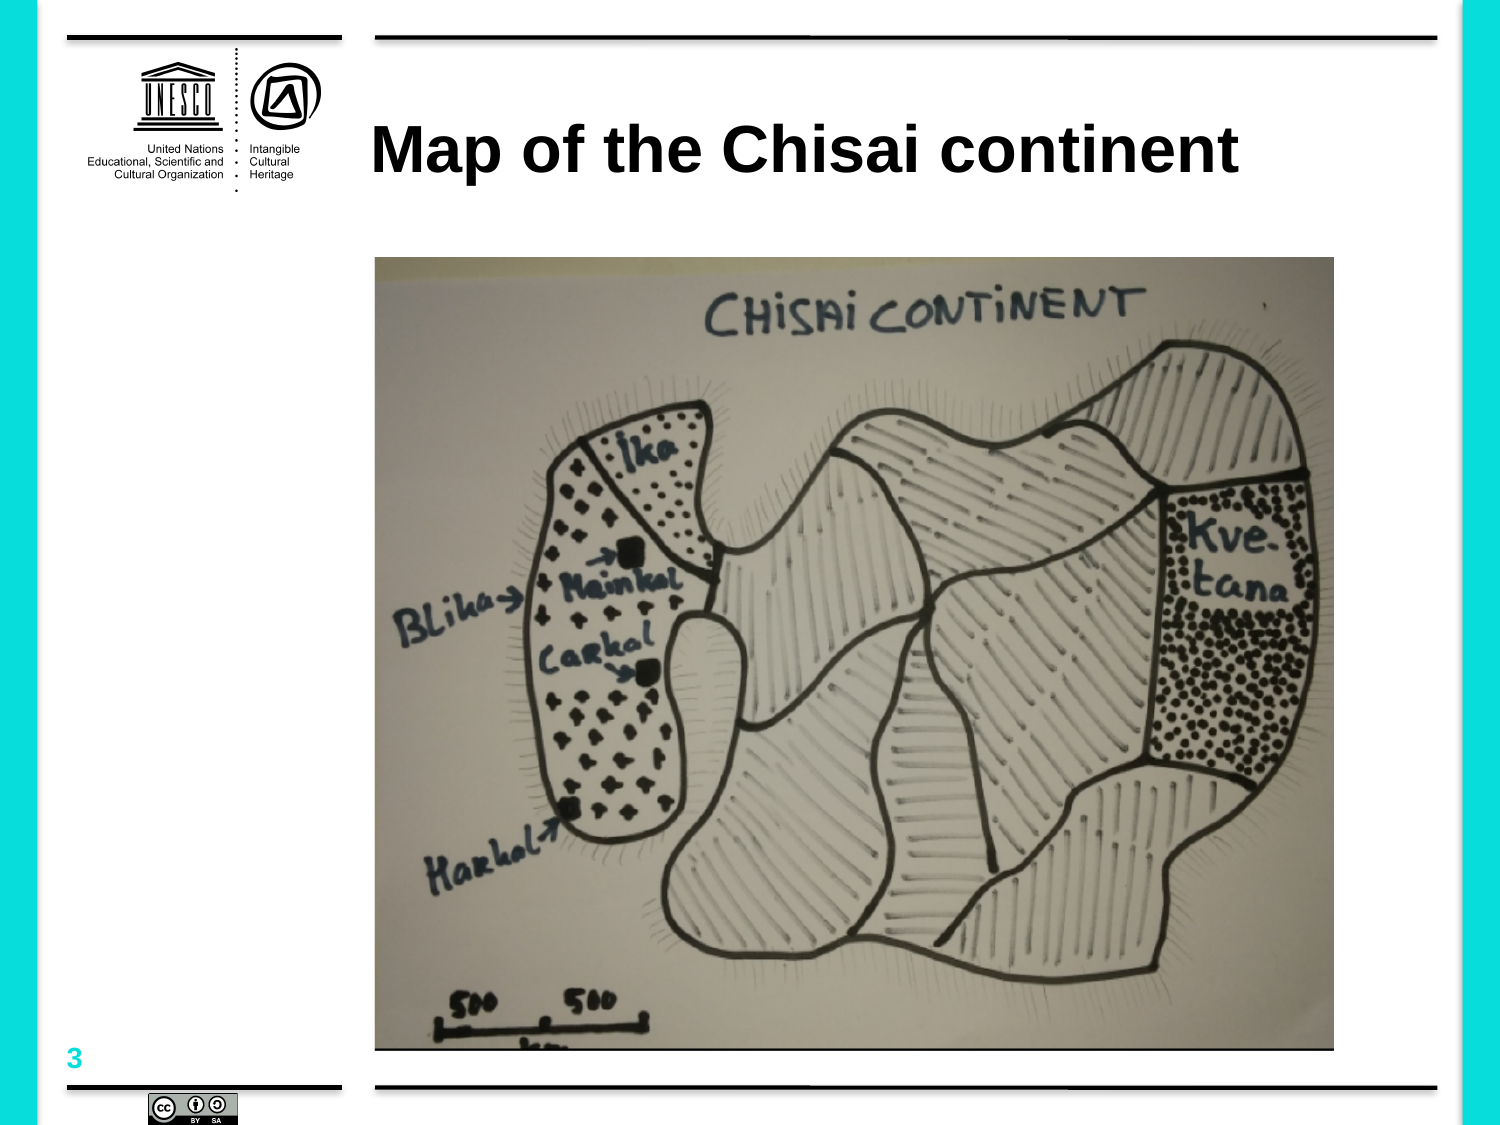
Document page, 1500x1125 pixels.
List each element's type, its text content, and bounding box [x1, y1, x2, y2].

title Map of the Chisai continent [370, 105, 1412, 187]
picture [87, 48, 321, 192]
picture [375, 173, 1334, 1125]
picture [148, 1093, 238, 1125]
